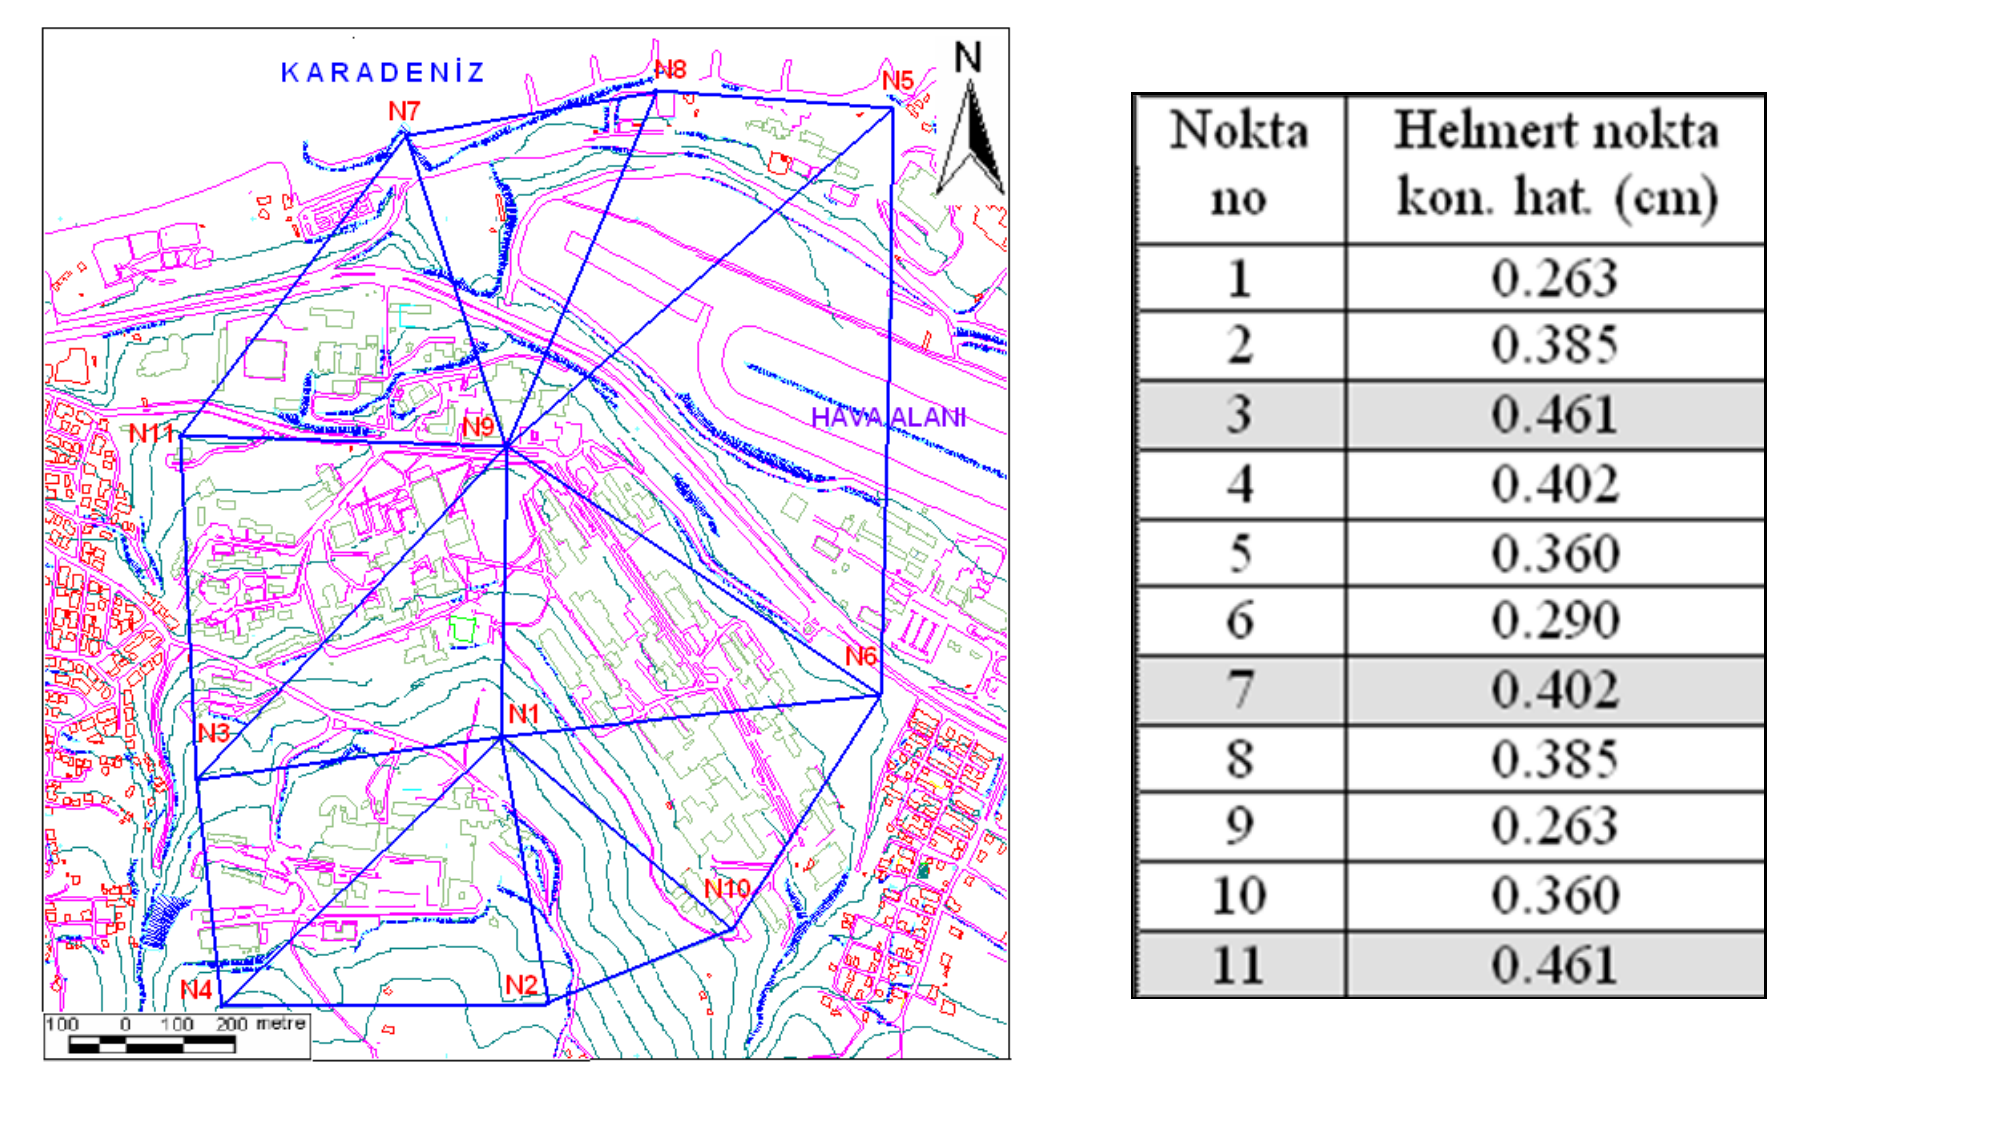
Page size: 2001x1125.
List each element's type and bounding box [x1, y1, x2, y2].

picture [1133, 94, 1765, 997]
picture [39, 26, 1015, 1065]
